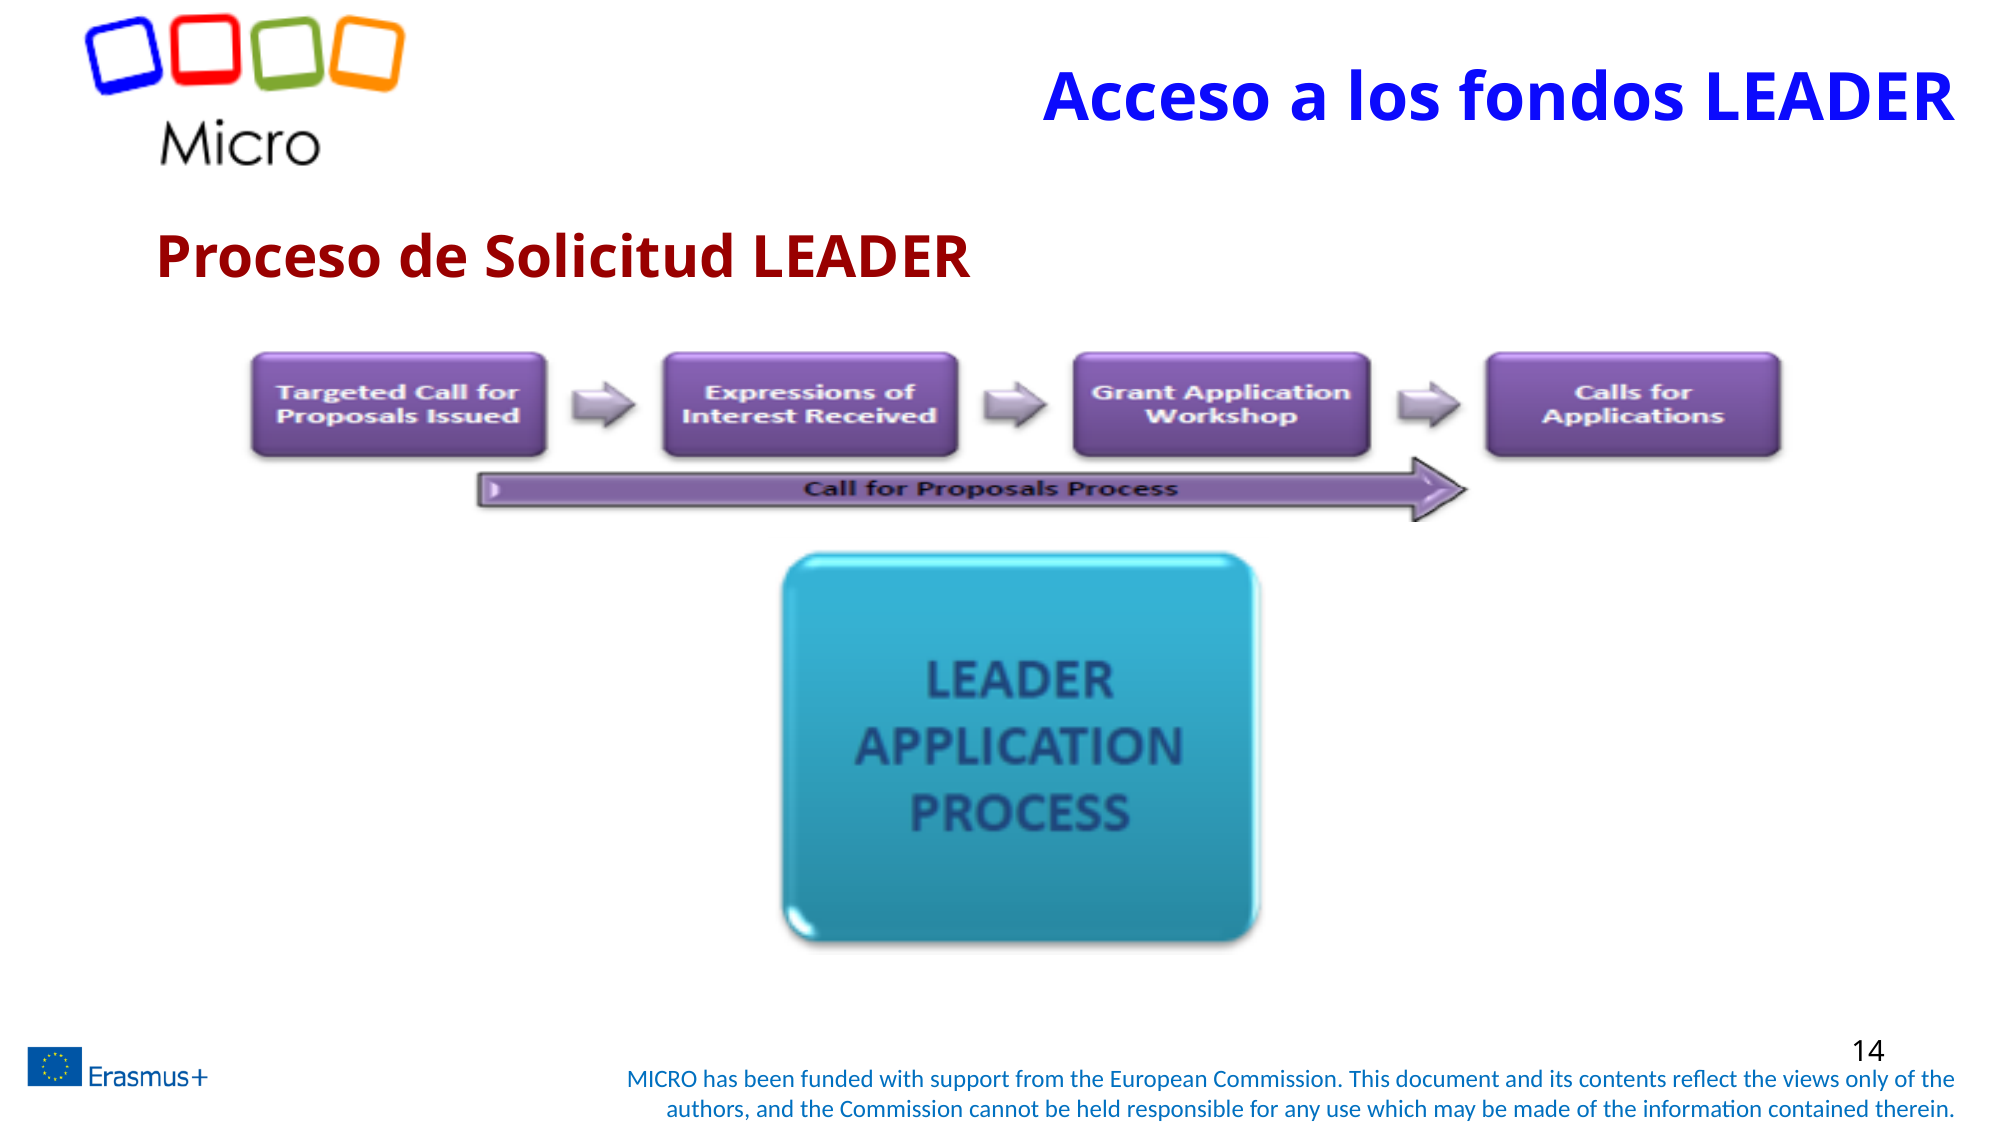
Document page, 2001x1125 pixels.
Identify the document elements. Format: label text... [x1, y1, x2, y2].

title Acceso a los fondos LEADER [170, 0, 1971, 188]
picture [0, 0, 486, 190]
text_box Proceso de Solicitud LEADER [140, 212, 986, 297]
picture [768, 536, 1269, 955]
slide_number 14 [1433, 1024, 1900, 1103]
picture [162, 328, 1843, 522]
picture [27, 1046, 208, 1087]
